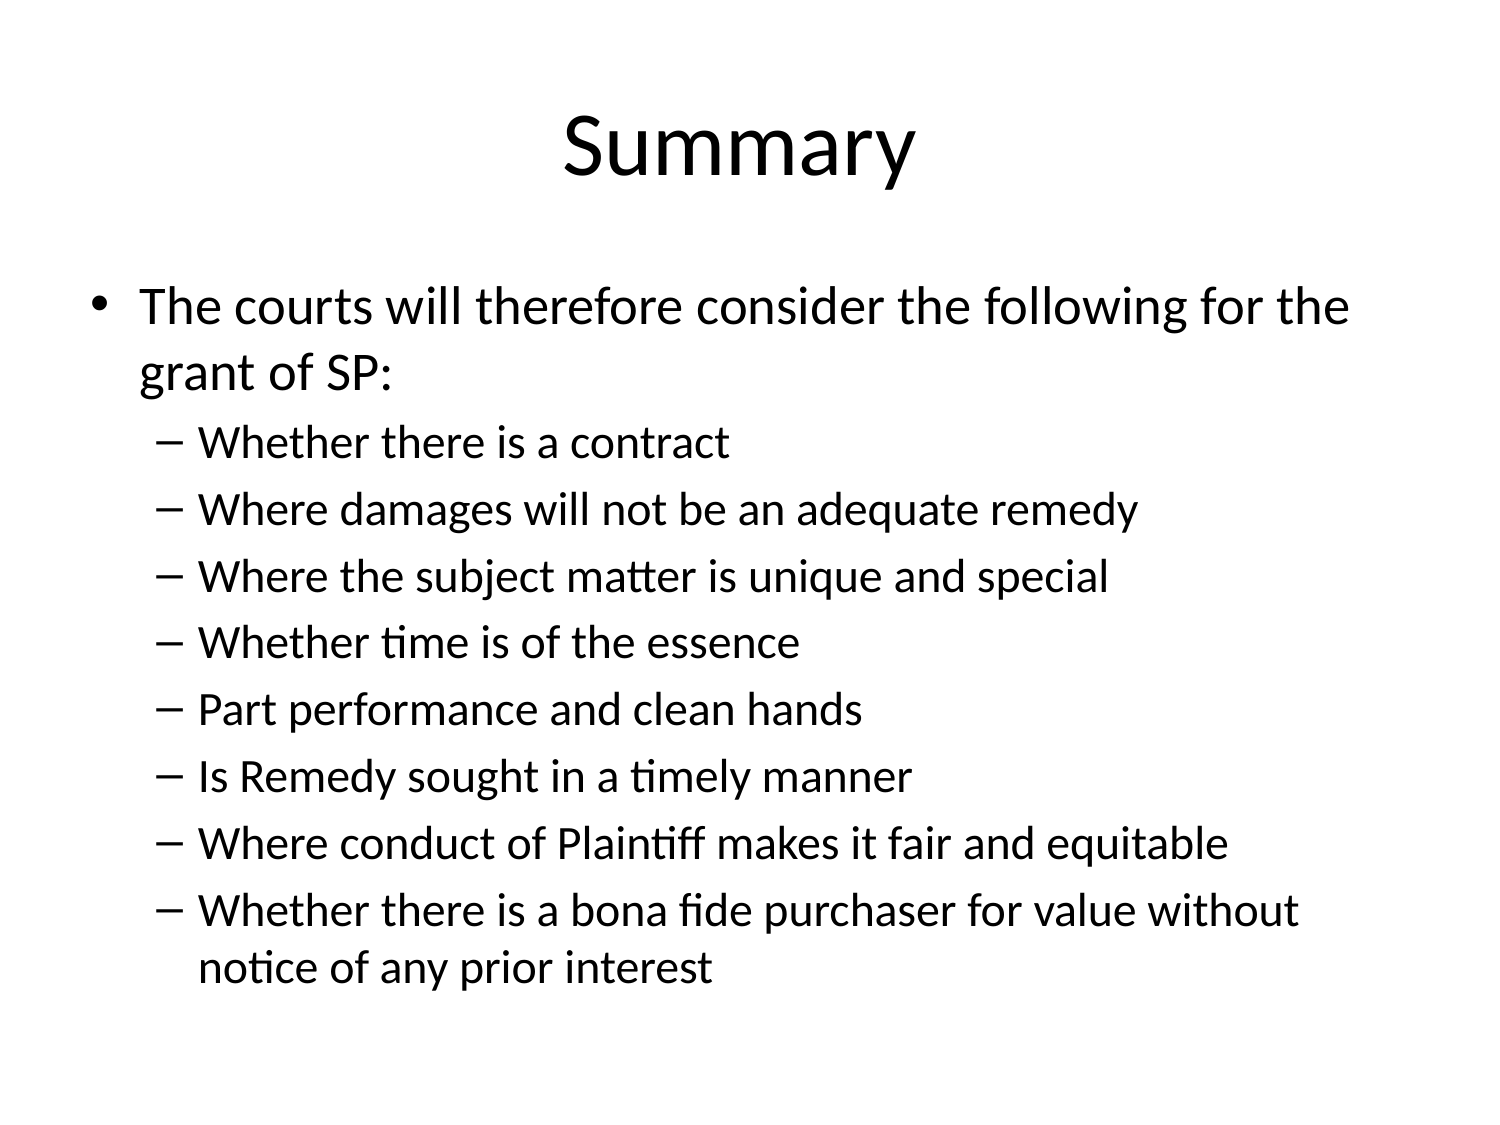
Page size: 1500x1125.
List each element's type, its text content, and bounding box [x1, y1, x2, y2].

title Summary [75, 45, 1425, 233]
list The courts will therefore consider the following for the grant of SP: Whether there is a contract Where damages will not be an adequate remedy Where the subject matter is unique and special Whether time is of the essence Part performance and clean hands Is Remedy sought in a timely manner Where conduct of Plaintiff makes it fair and equitable Whether there is a bona fide purchaser for value without notice of any prior interest [75, 262, 1425, 1005]
